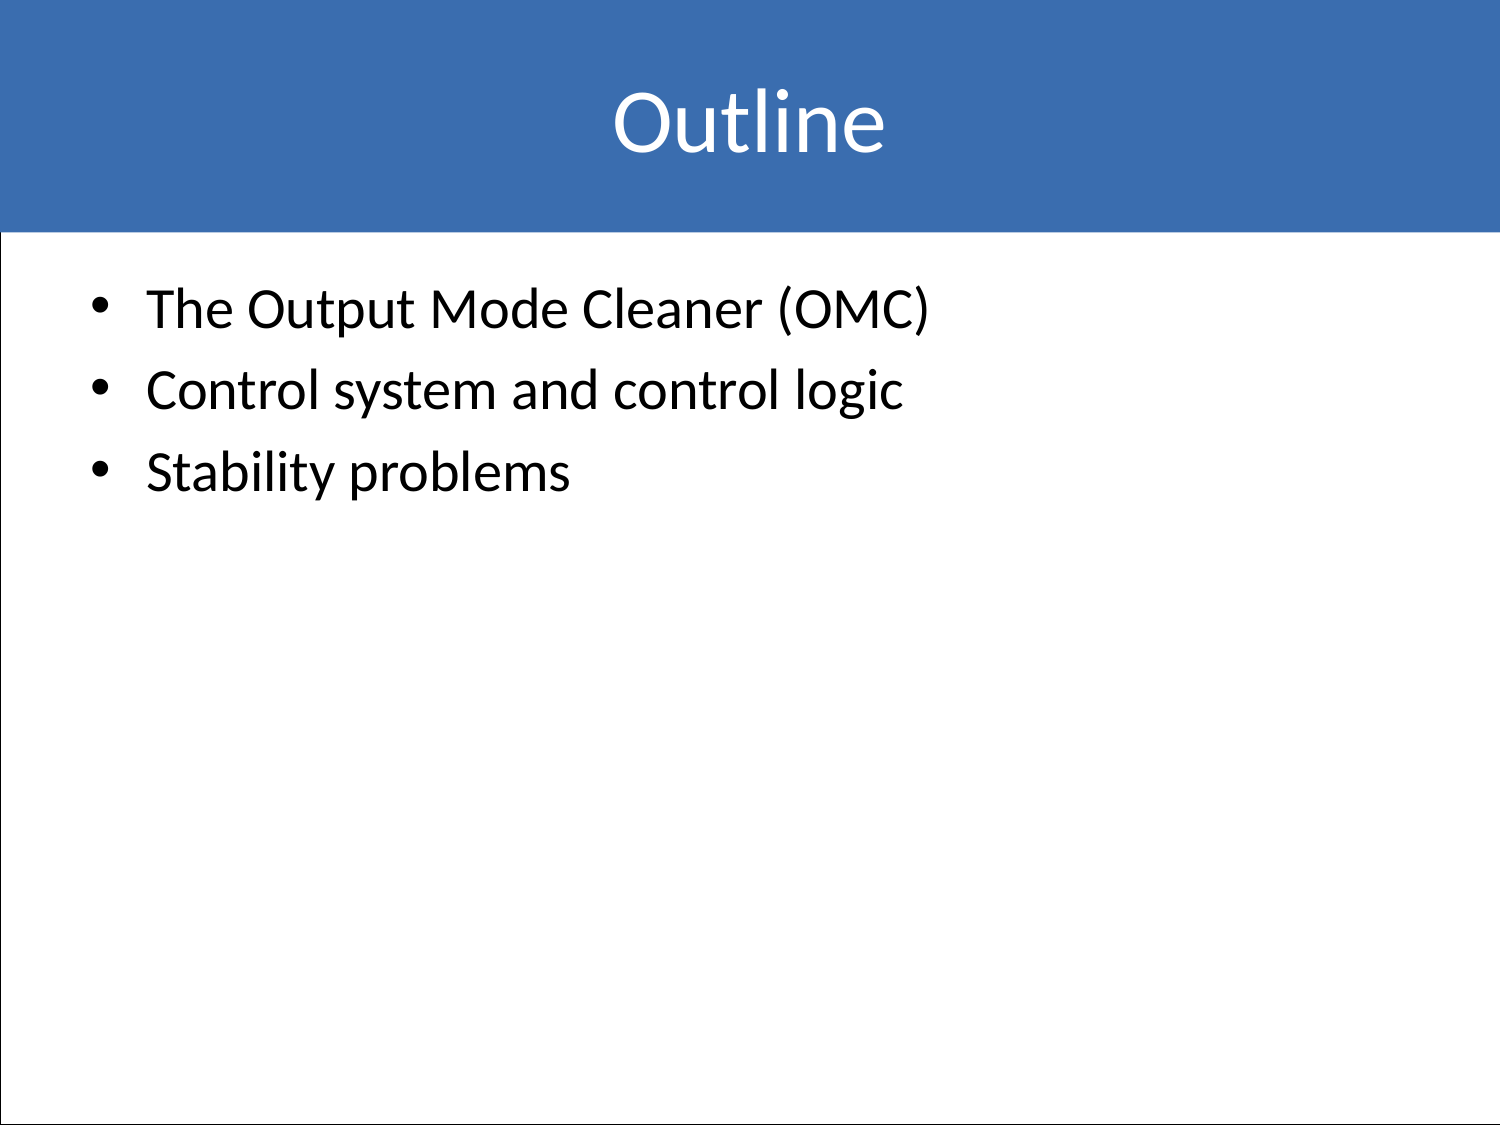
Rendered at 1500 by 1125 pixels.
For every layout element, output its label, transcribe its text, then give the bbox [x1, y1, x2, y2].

text_box Outline [0, 0, 1500, 233]
text_box [0, 233, 1500, 1125]
text_box The Output Mode Cleaner (OMC) Control system and control logic Stability problems [74, 262, 1436, 1005]
